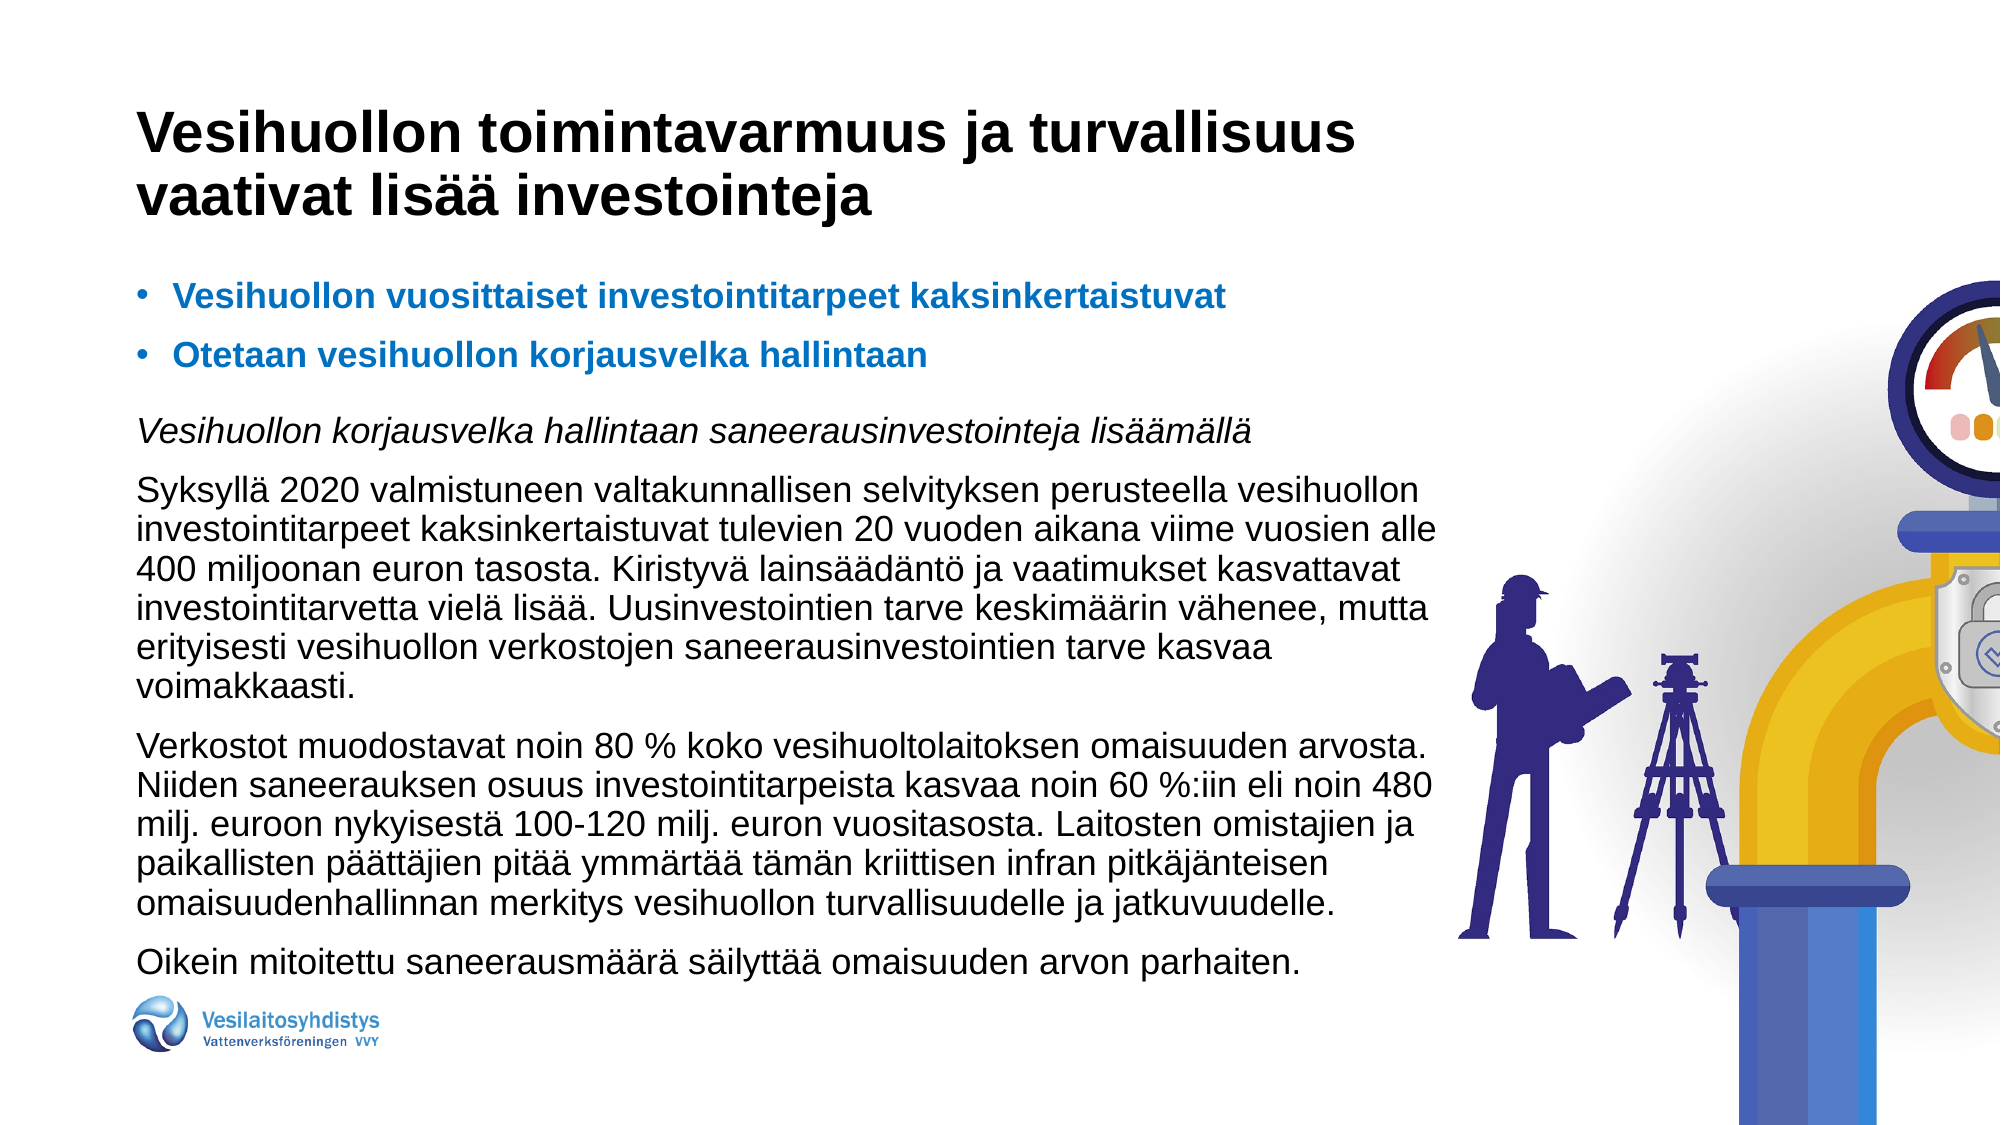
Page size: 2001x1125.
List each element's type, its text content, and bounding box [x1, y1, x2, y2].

picture [1423, 269, 2000, 1125]
title Vesihuollon toimintavarmuus ja turvallisuus vaativat lisää investointeja [120, 59, 1686, 270]
list Vesihuollon vuosittaiset investointitarpeet kaksinkertaistuvat Otetaan vesihuollon korjausvelka hallintaan Vesihuollon korjausvelka hallintaan saneerausinvestointeja lisäämällä Syksyllä 2020 valmistuneen valtakunnallisen selvityksen perusteella vesihuollon investointitarpeet kaksinkertaistuvat tulevien 20 vuoden aikana viime vuosien alle 400 miljoonan euron tasosta. Kiristyvä lainsäädäntö ja vaatimukset kasvattavat investointitarvetta vielä lisää. Uusinvestointien tarve keskimäärin vähenee, mutta erityisesti vesihuollon verkostojen saneerausinvestointien tarve kasvaa voimakkaasti. Verkostot muodostavat noin 80 % koko vesihuoltolaitoksen omaisuuden arvosta. Niiden saneerauksen osuus investointitarpeista kasvaa noin 60 %:iin eli noin 480 milj. euroon nykyisestä 100-120 milj. euron vuositasosta. Laitosten omistajien ja paikallisten päättäjien pitää ymmärtää tämän kriittisen infran pitkäjänteisen omaisuudenhallinnan merkitys vesihuollon turvallisuudelle ja jatkuvuudelle. Oikein mitoitettu saneerausmäärä säilyttää omaisuuden arvon parhaiten. [120, 270, 1423, 994]
picture [130, 993, 381, 1054]
